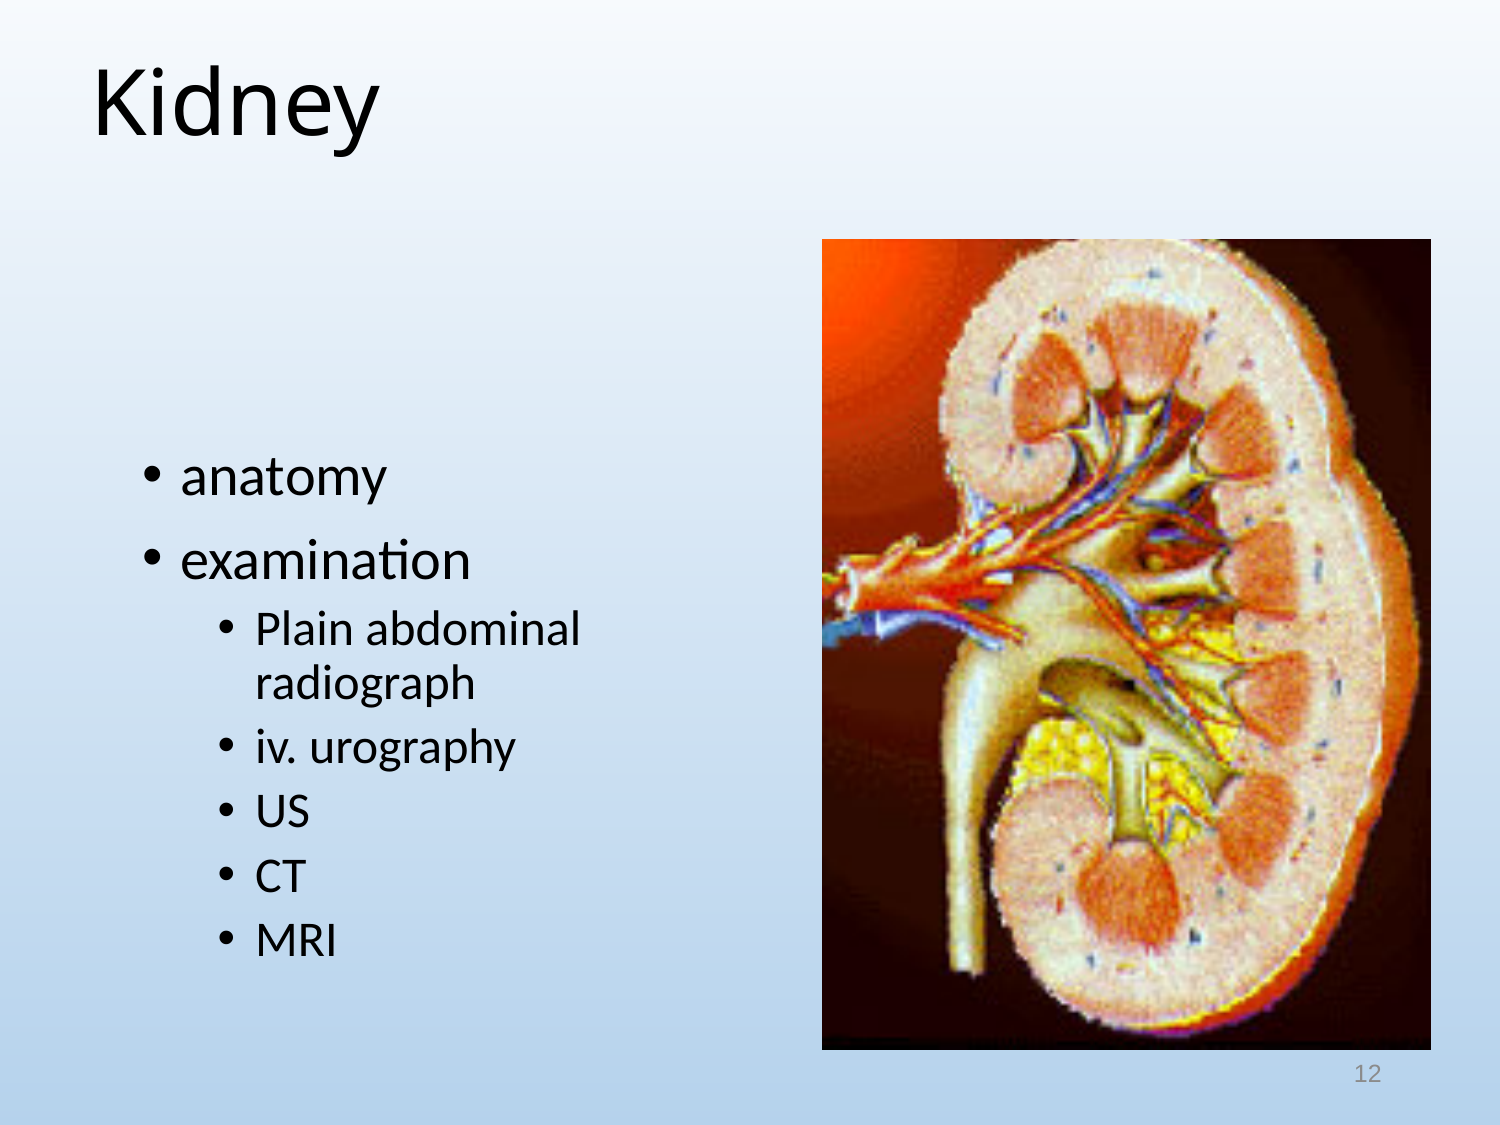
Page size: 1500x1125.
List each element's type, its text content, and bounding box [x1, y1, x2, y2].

slide_number 12 [1059, 1050, 1397, 1103]
list anatomy examination Plain abdominal radiograph iv. urography US CT MRI [127, 437, 772, 1125]
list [822, 239, 1431, 1050]
title Kidney [75, 45, 1425, 167]
